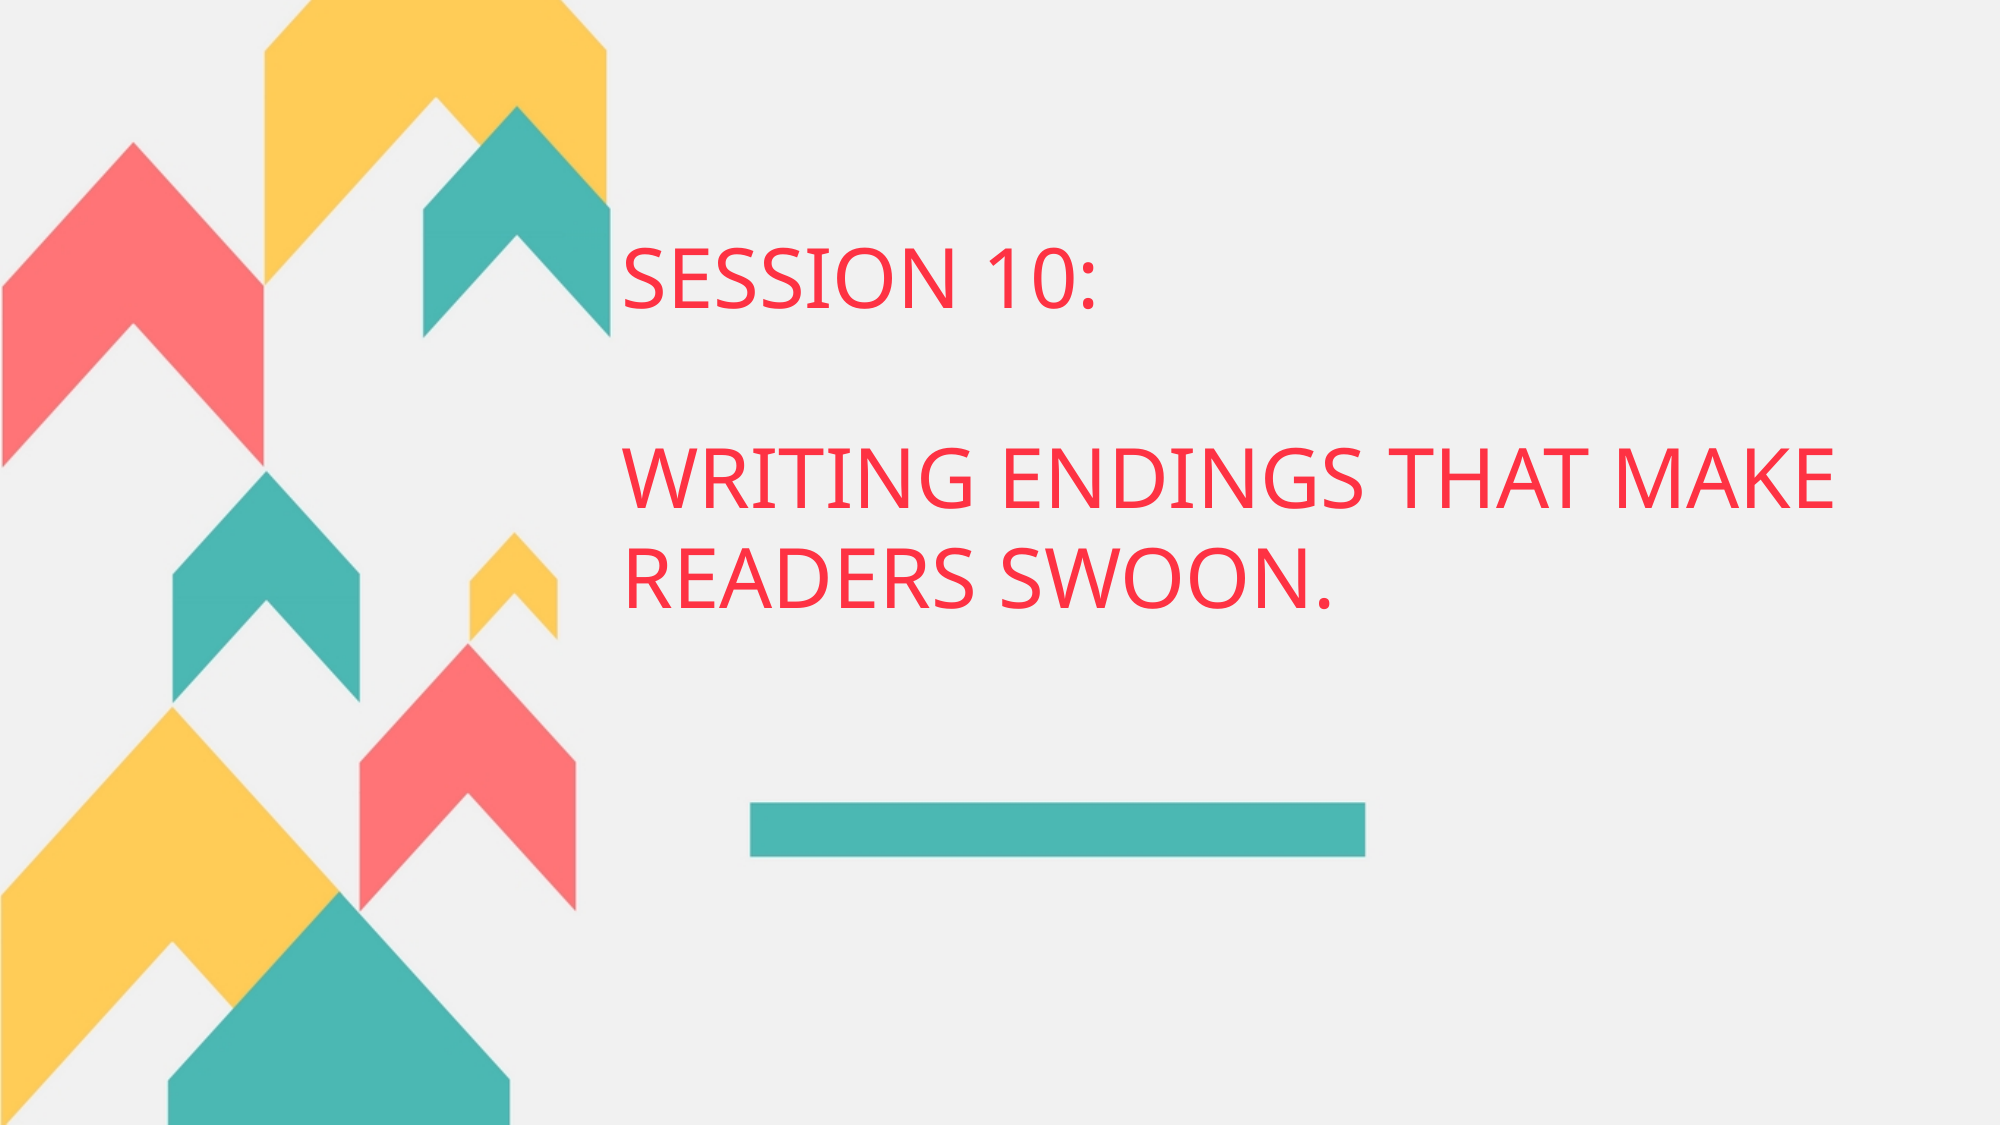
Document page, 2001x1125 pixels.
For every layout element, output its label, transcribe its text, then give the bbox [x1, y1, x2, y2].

picture [0, 0, 1501, 1125]
text_box SESSION 10: WRITING ENDINGS THAT MAKE READERS SWOON. [1503, 17, 2000, 639]
